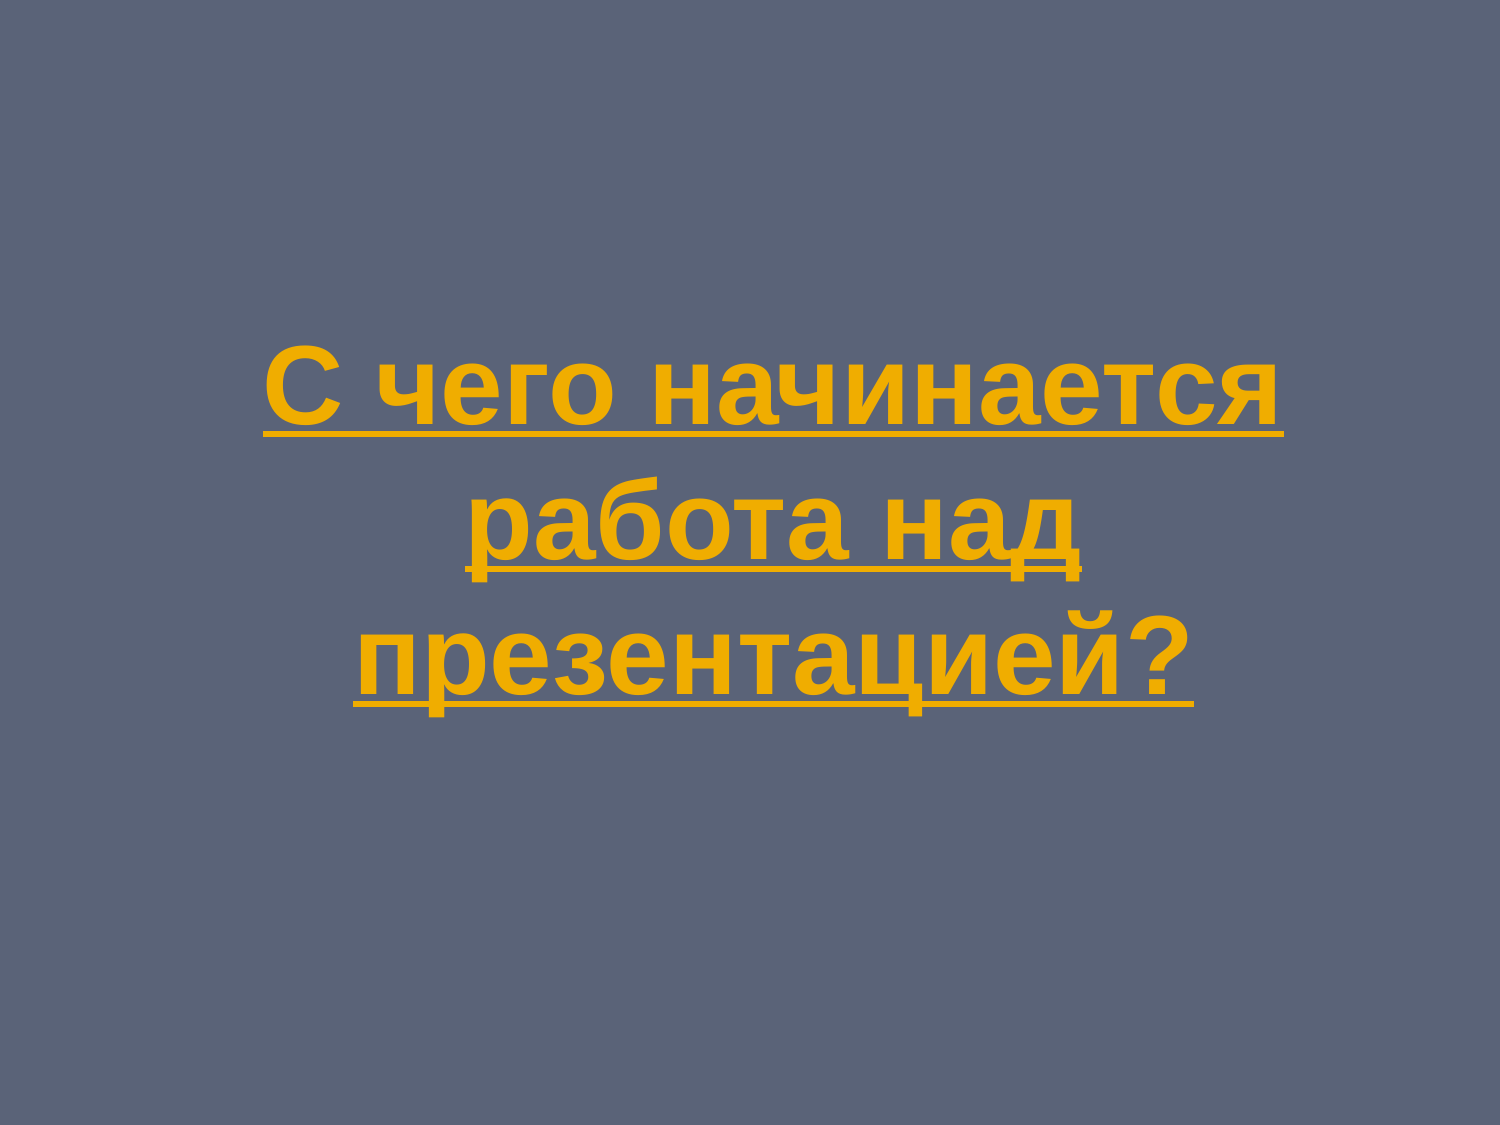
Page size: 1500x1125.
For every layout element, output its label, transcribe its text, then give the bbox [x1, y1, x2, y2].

text_box С чего начинается работа над презентацией? [222, 304, 1325, 725]
